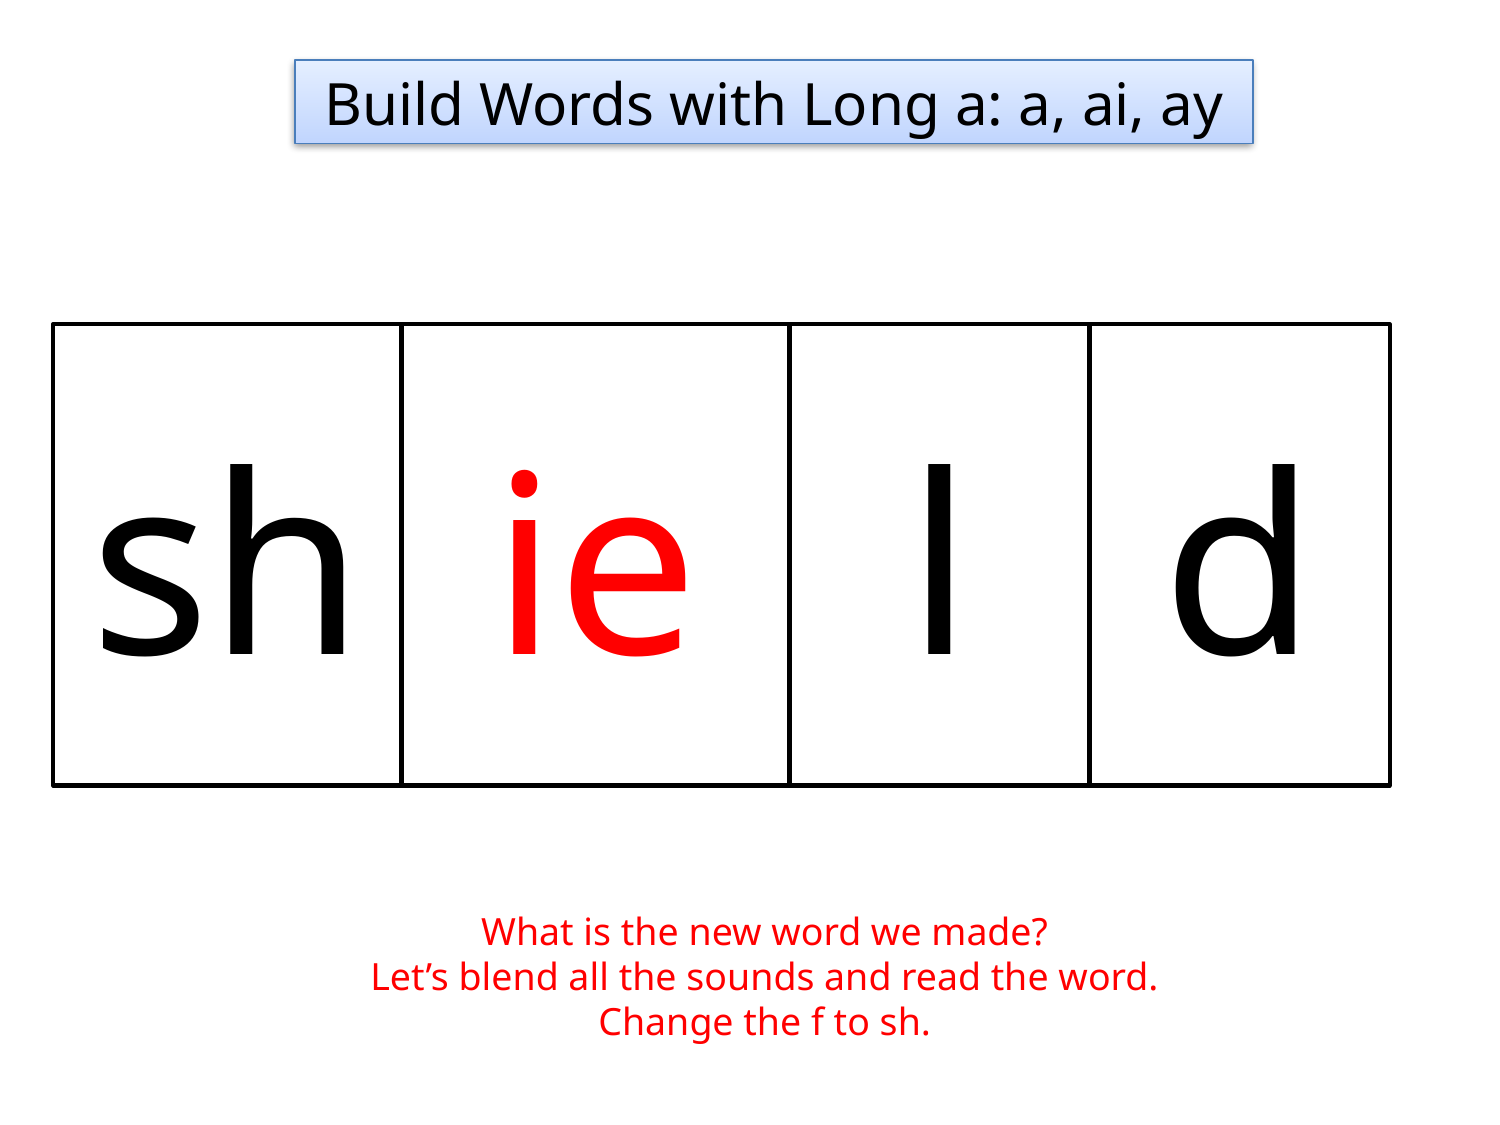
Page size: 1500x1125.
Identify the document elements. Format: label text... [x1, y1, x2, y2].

text_box sh [51, 322, 403, 788]
text_box ie [403, 322, 787, 788]
text_box l [787, 322, 1087, 788]
text_box d [1087, 322, 1392, 788]
text_box Build Words with Long a: a, ai, ay [294, 59, 1254, 144]
text_box What is the new word we made? Let’s blend all the sounds and read the word. Change the f to sh. [241, 900, 1288, 1051]
